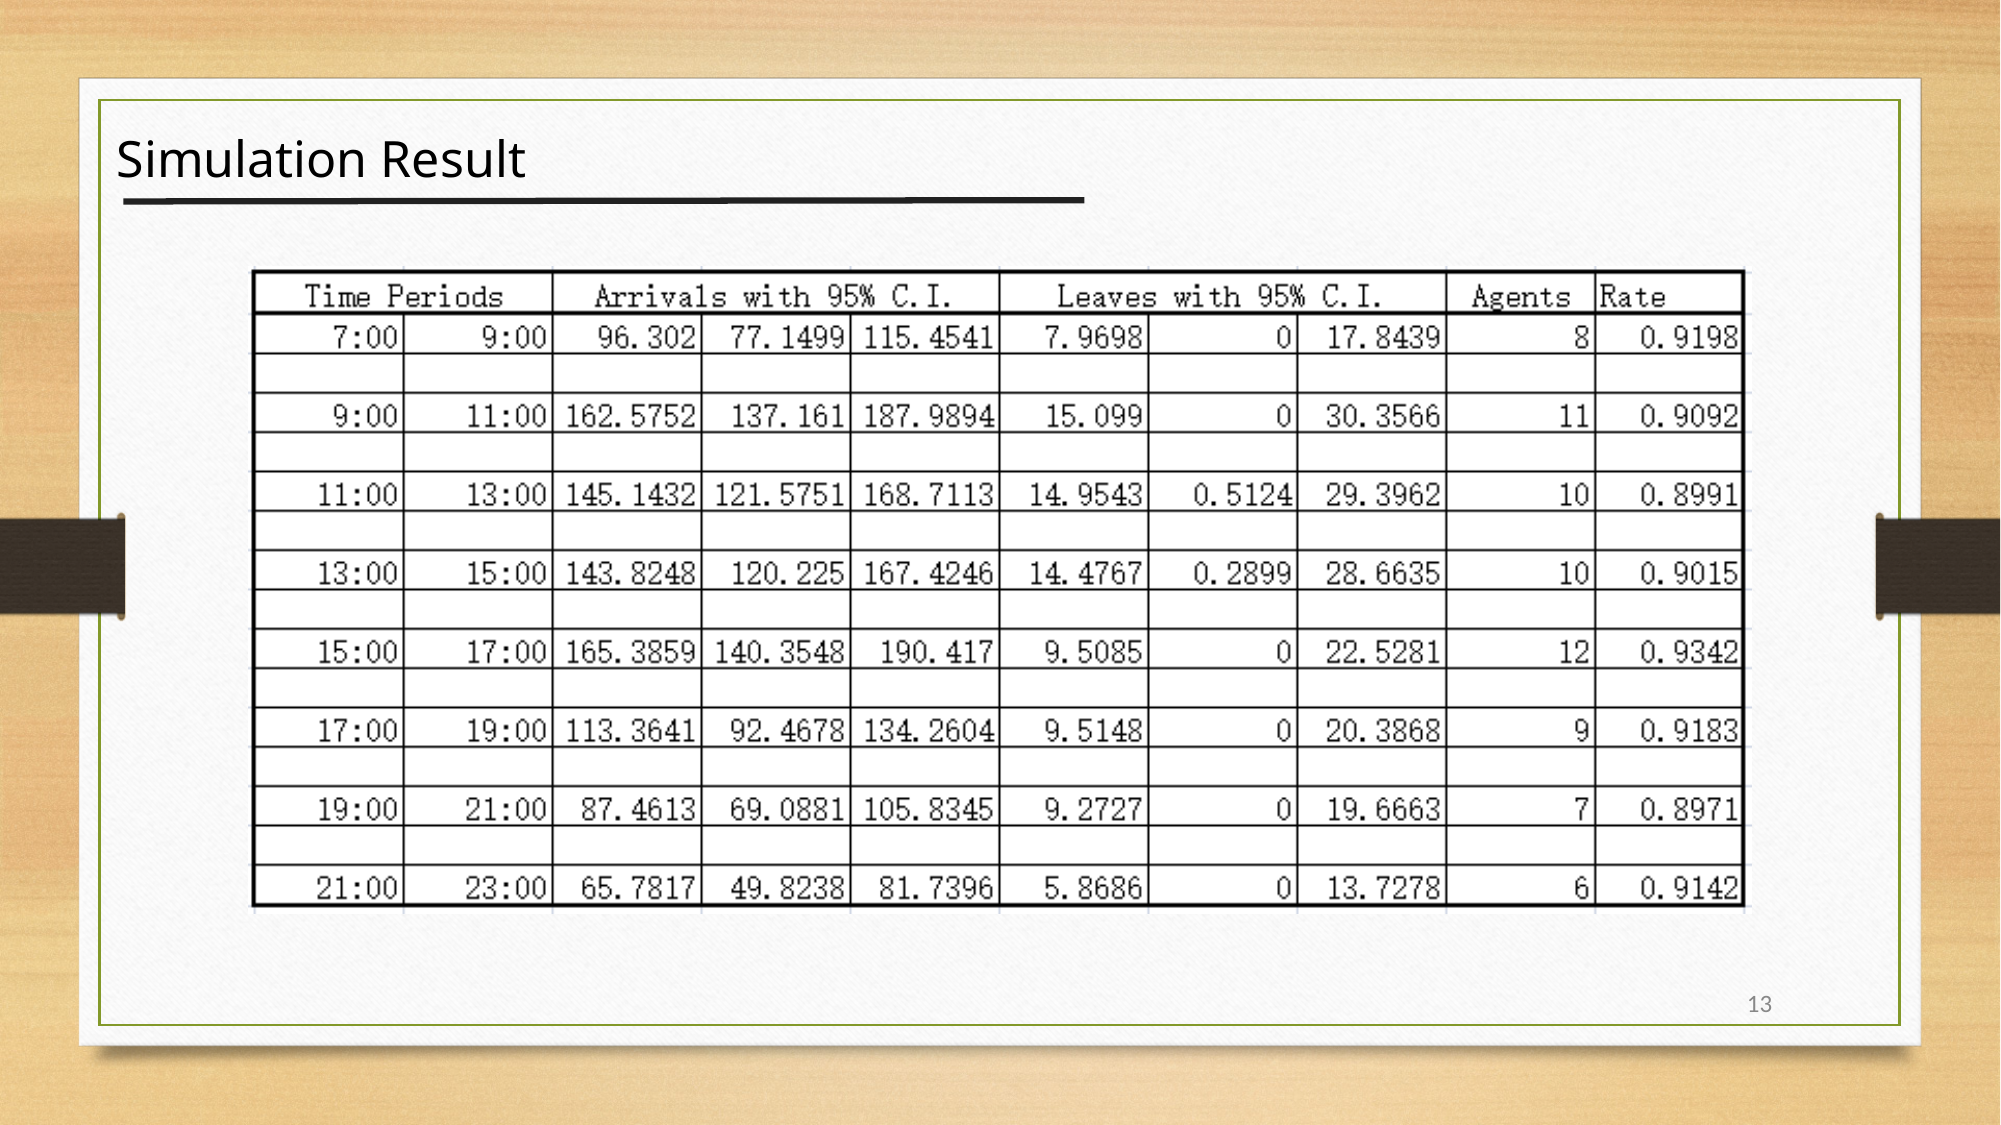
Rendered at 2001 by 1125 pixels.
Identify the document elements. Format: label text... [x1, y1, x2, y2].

picture [0, 0, 2001, 1125]
slide_number 13 [1698, 979, 1788, 1025]
text_box Simulation Result [101, 112, 756, 198]
